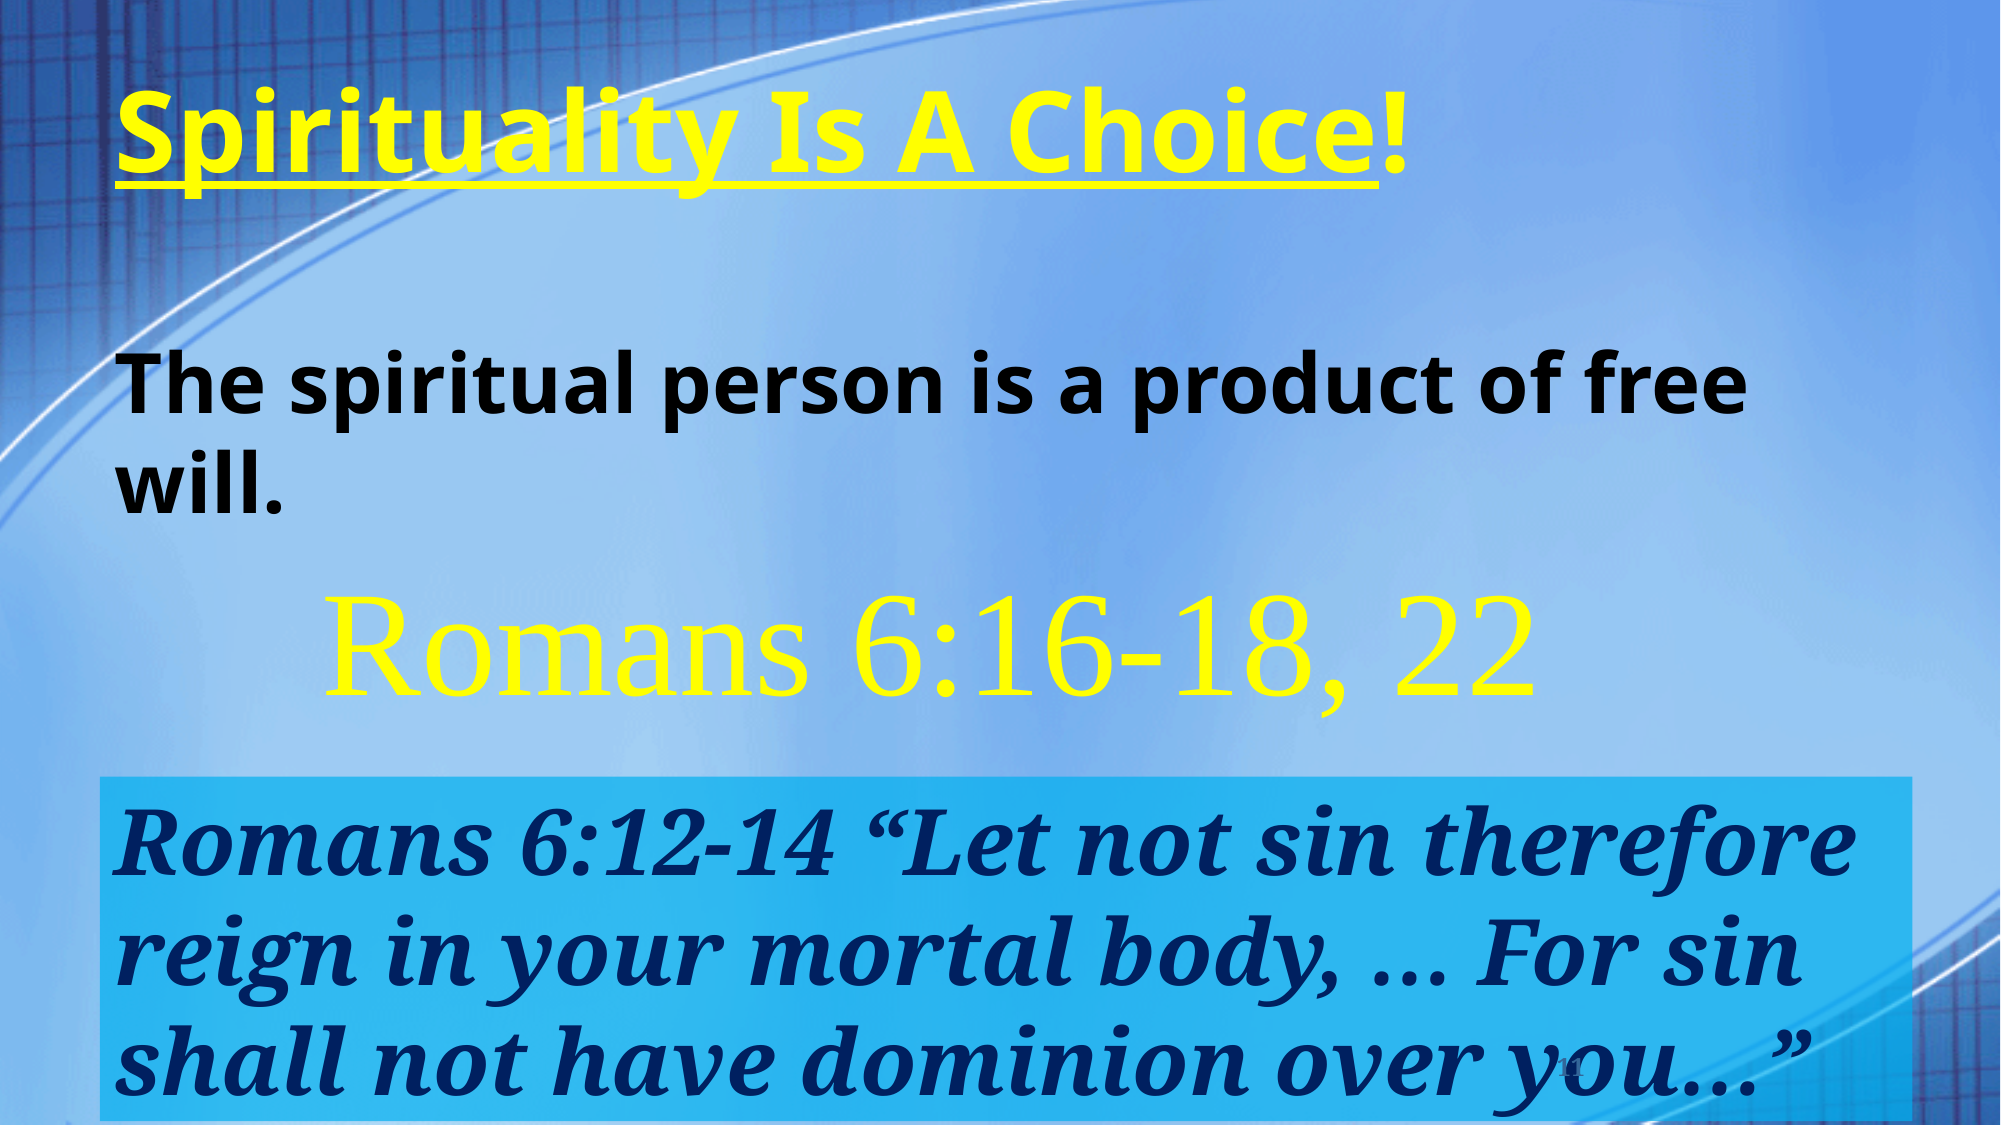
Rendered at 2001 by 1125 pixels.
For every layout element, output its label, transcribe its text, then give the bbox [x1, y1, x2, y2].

text_box Romans 6:12-14 “Let not sin therefore reign in your mortal body, … For sin shall not have dominion over you…” [99, 776, 1913, 1122]
slide_number 11 [1183, 1037, 1601, 1100]
picture [0, 0, 2001, 1125]
subtitle Romans 6:16-18, 22 [305, 537, 1694, 738]
title Spirituality Is A Choice! The spiritual person is a product of free will. [99, 62, 1788, 538]
